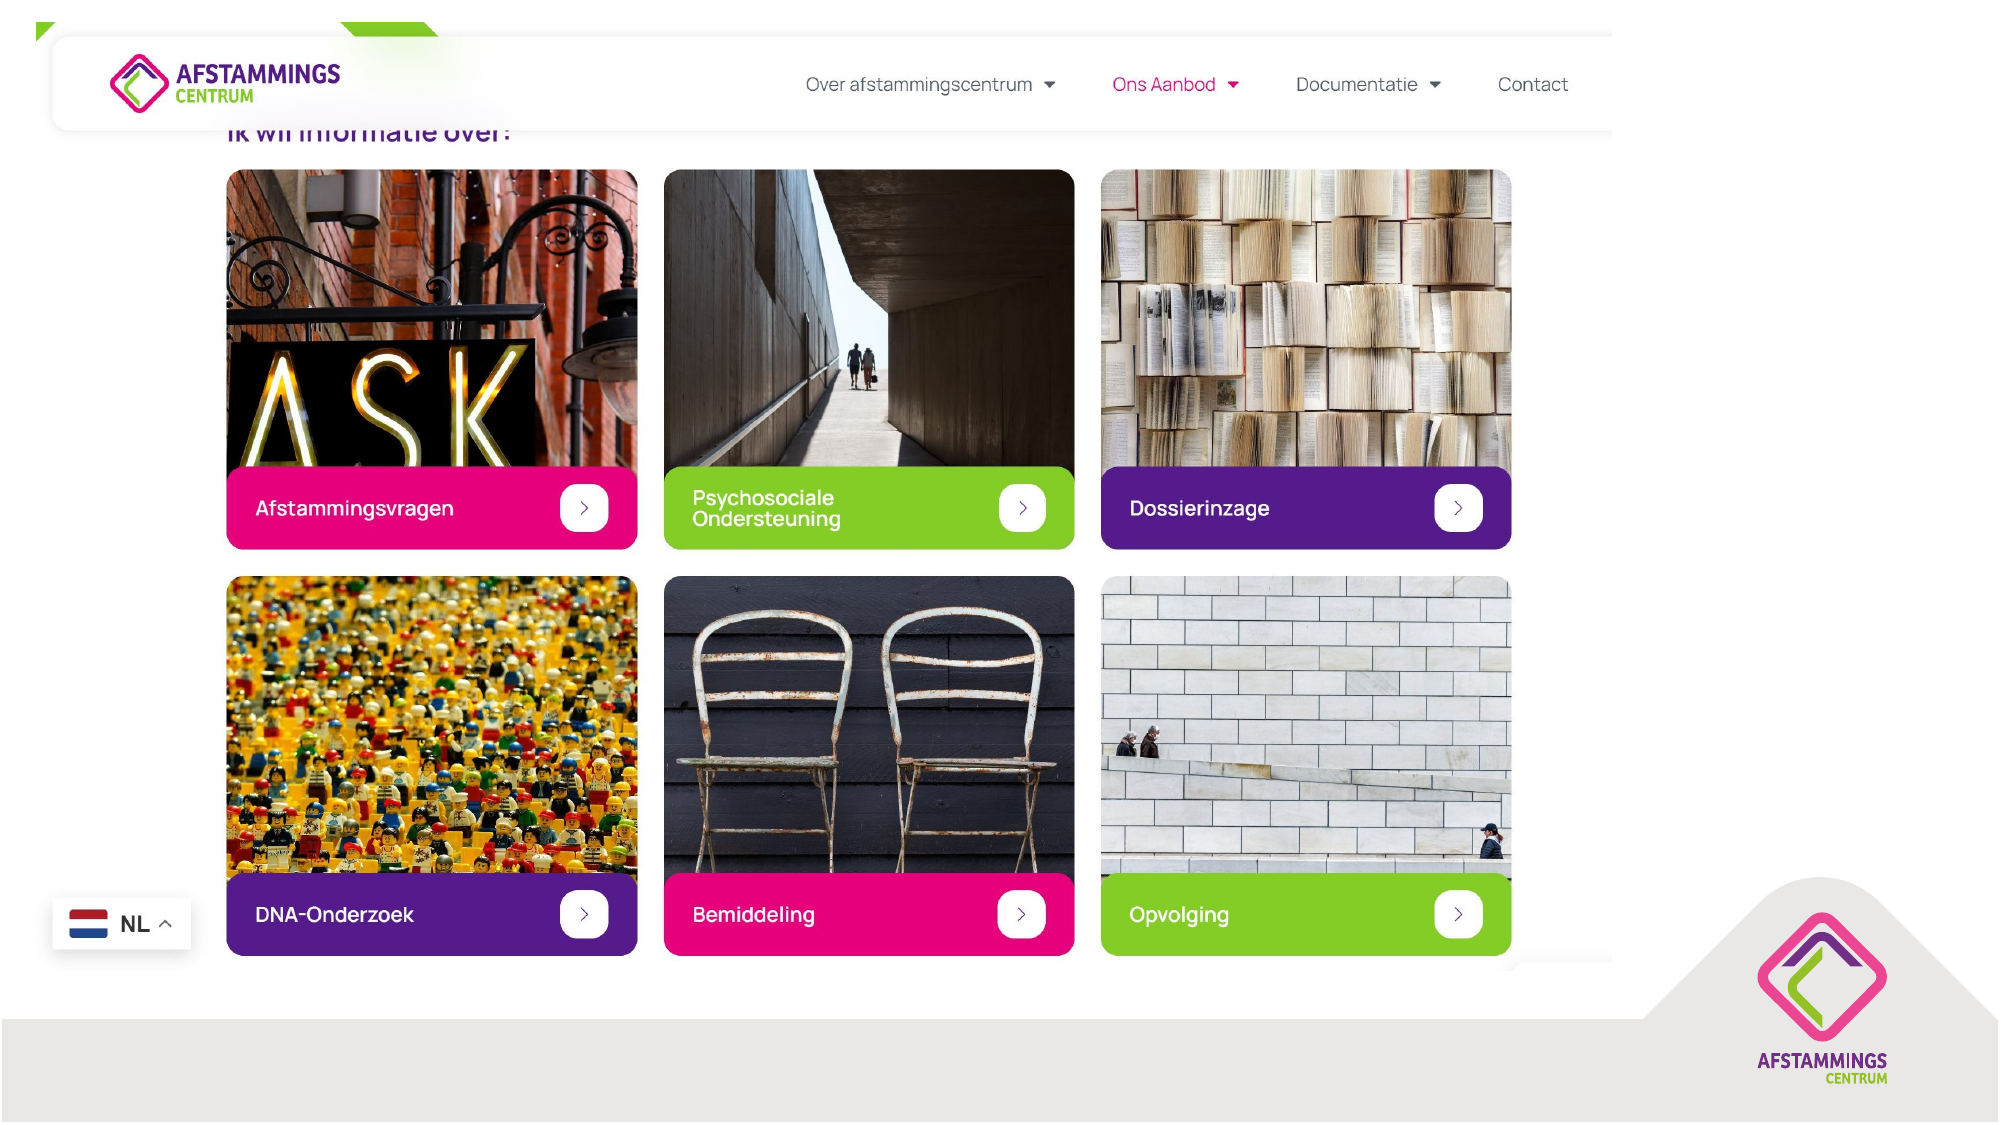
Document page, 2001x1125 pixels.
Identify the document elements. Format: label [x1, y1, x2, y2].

picture [36, 22, 1612, 971]
